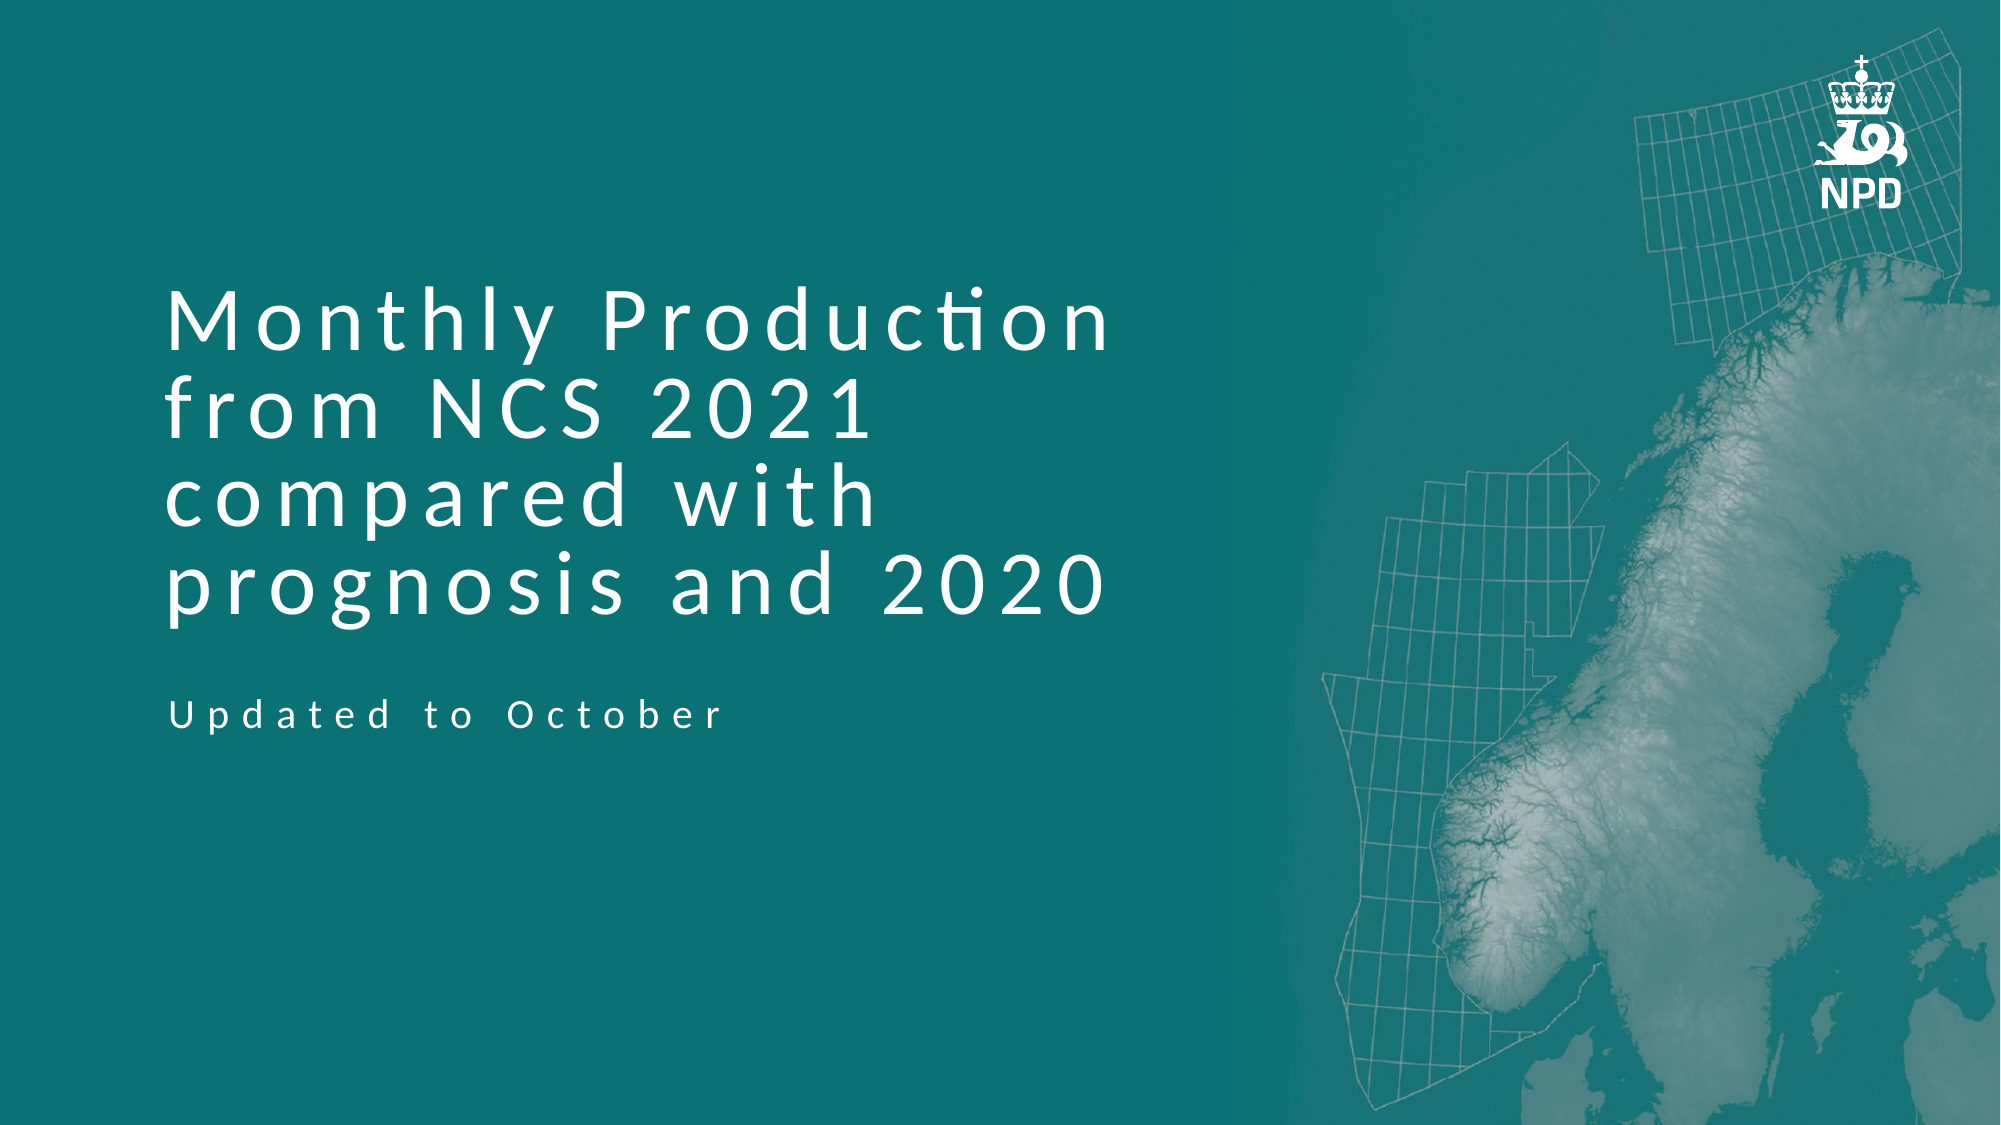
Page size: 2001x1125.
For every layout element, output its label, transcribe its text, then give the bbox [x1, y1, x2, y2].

picture [0, 0, 2001, 1125]
subtitle Updated to October [144, 680, 1385, 858]
title Monthly Production from NCS 2021 compared with prognosis and 2020 [149, 485, 1390, 640]
